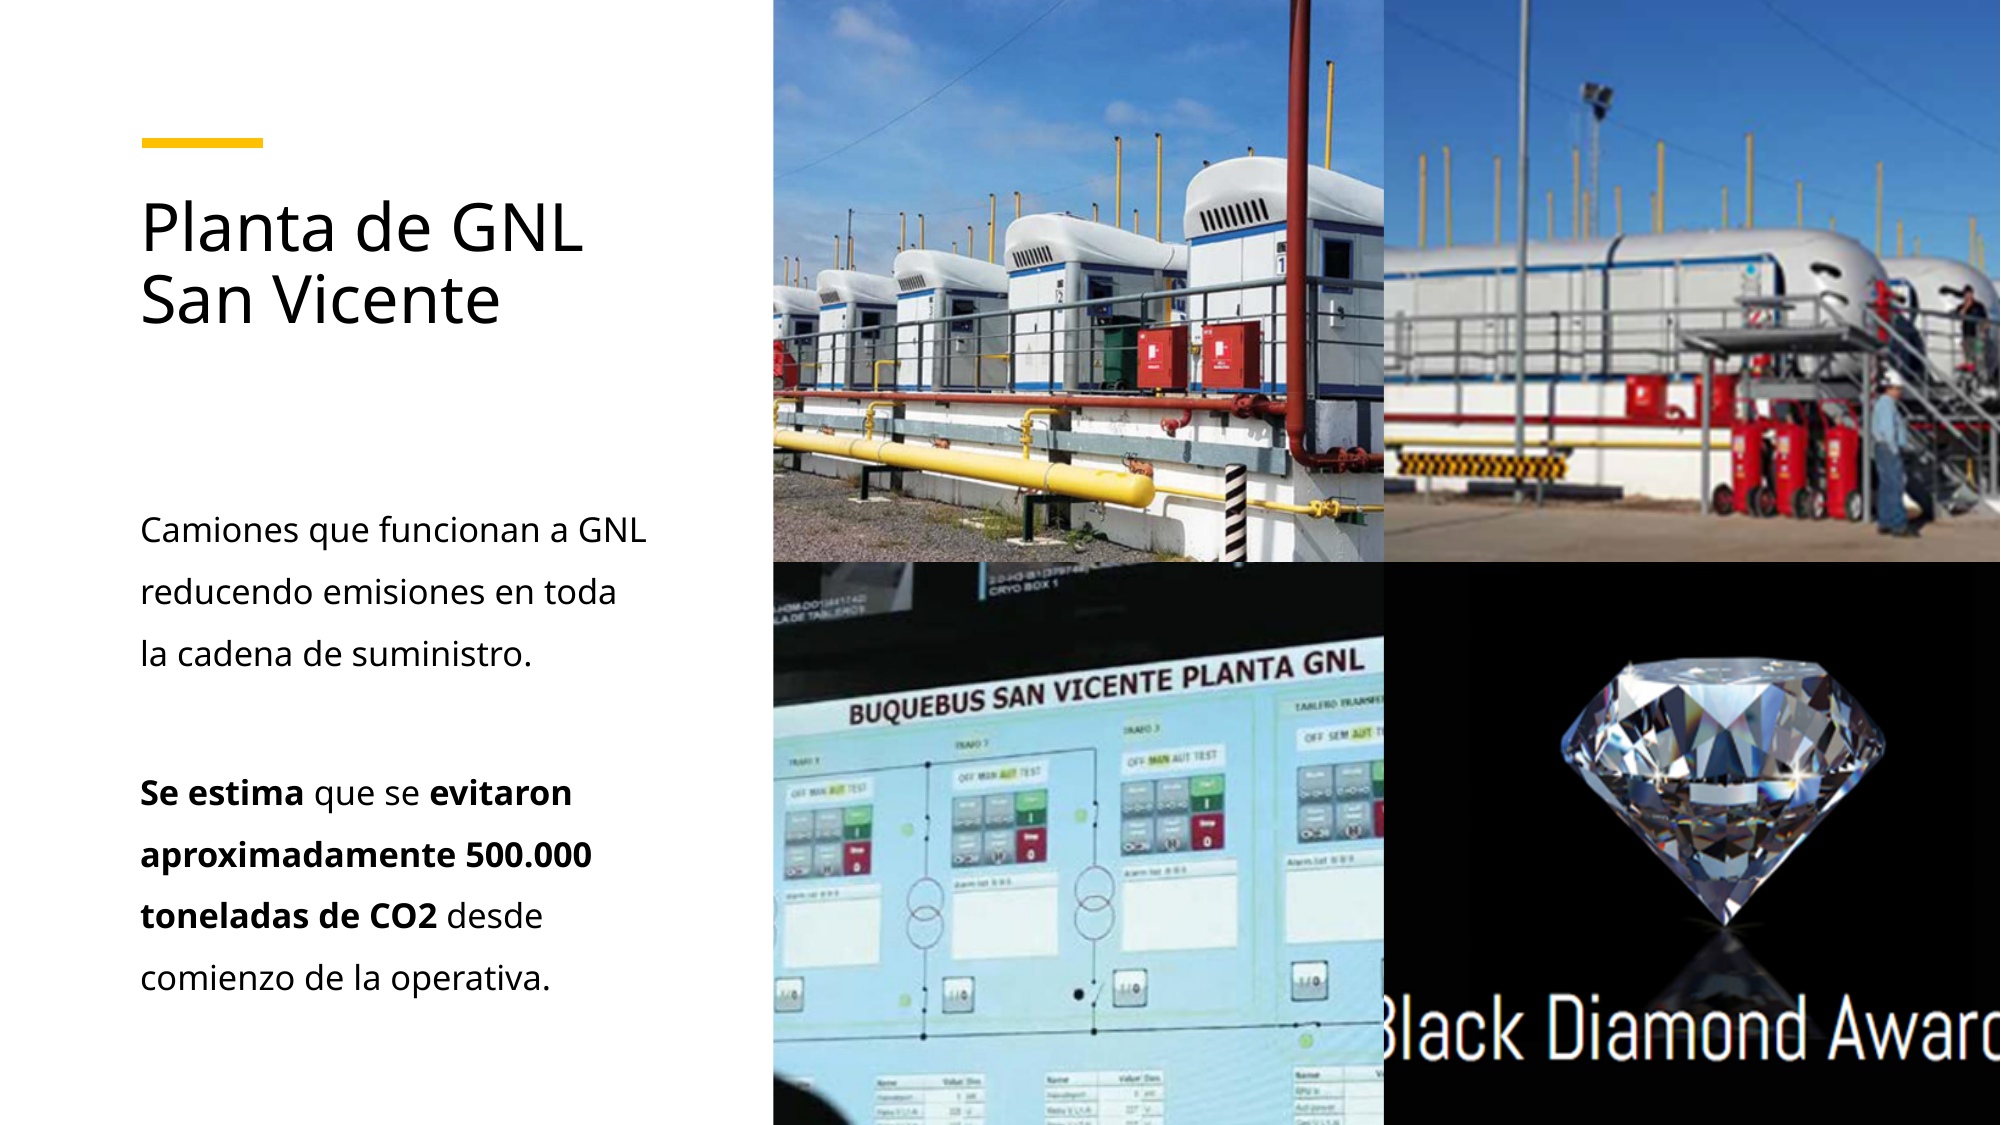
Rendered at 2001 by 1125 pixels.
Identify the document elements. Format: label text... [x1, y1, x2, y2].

picture [773, 0, 2000, 1125]
title Planta de GNL San Vicente [125, 186, 663, 417]
list Camiones que funcionan a GNL reducendo emisiones en toda la cadena de suministro. Se estima que se evitaron aproximadamente 500.000 toneladas de CO2 desde comienzo de la operativa. [125, 418, 663, 1008]
